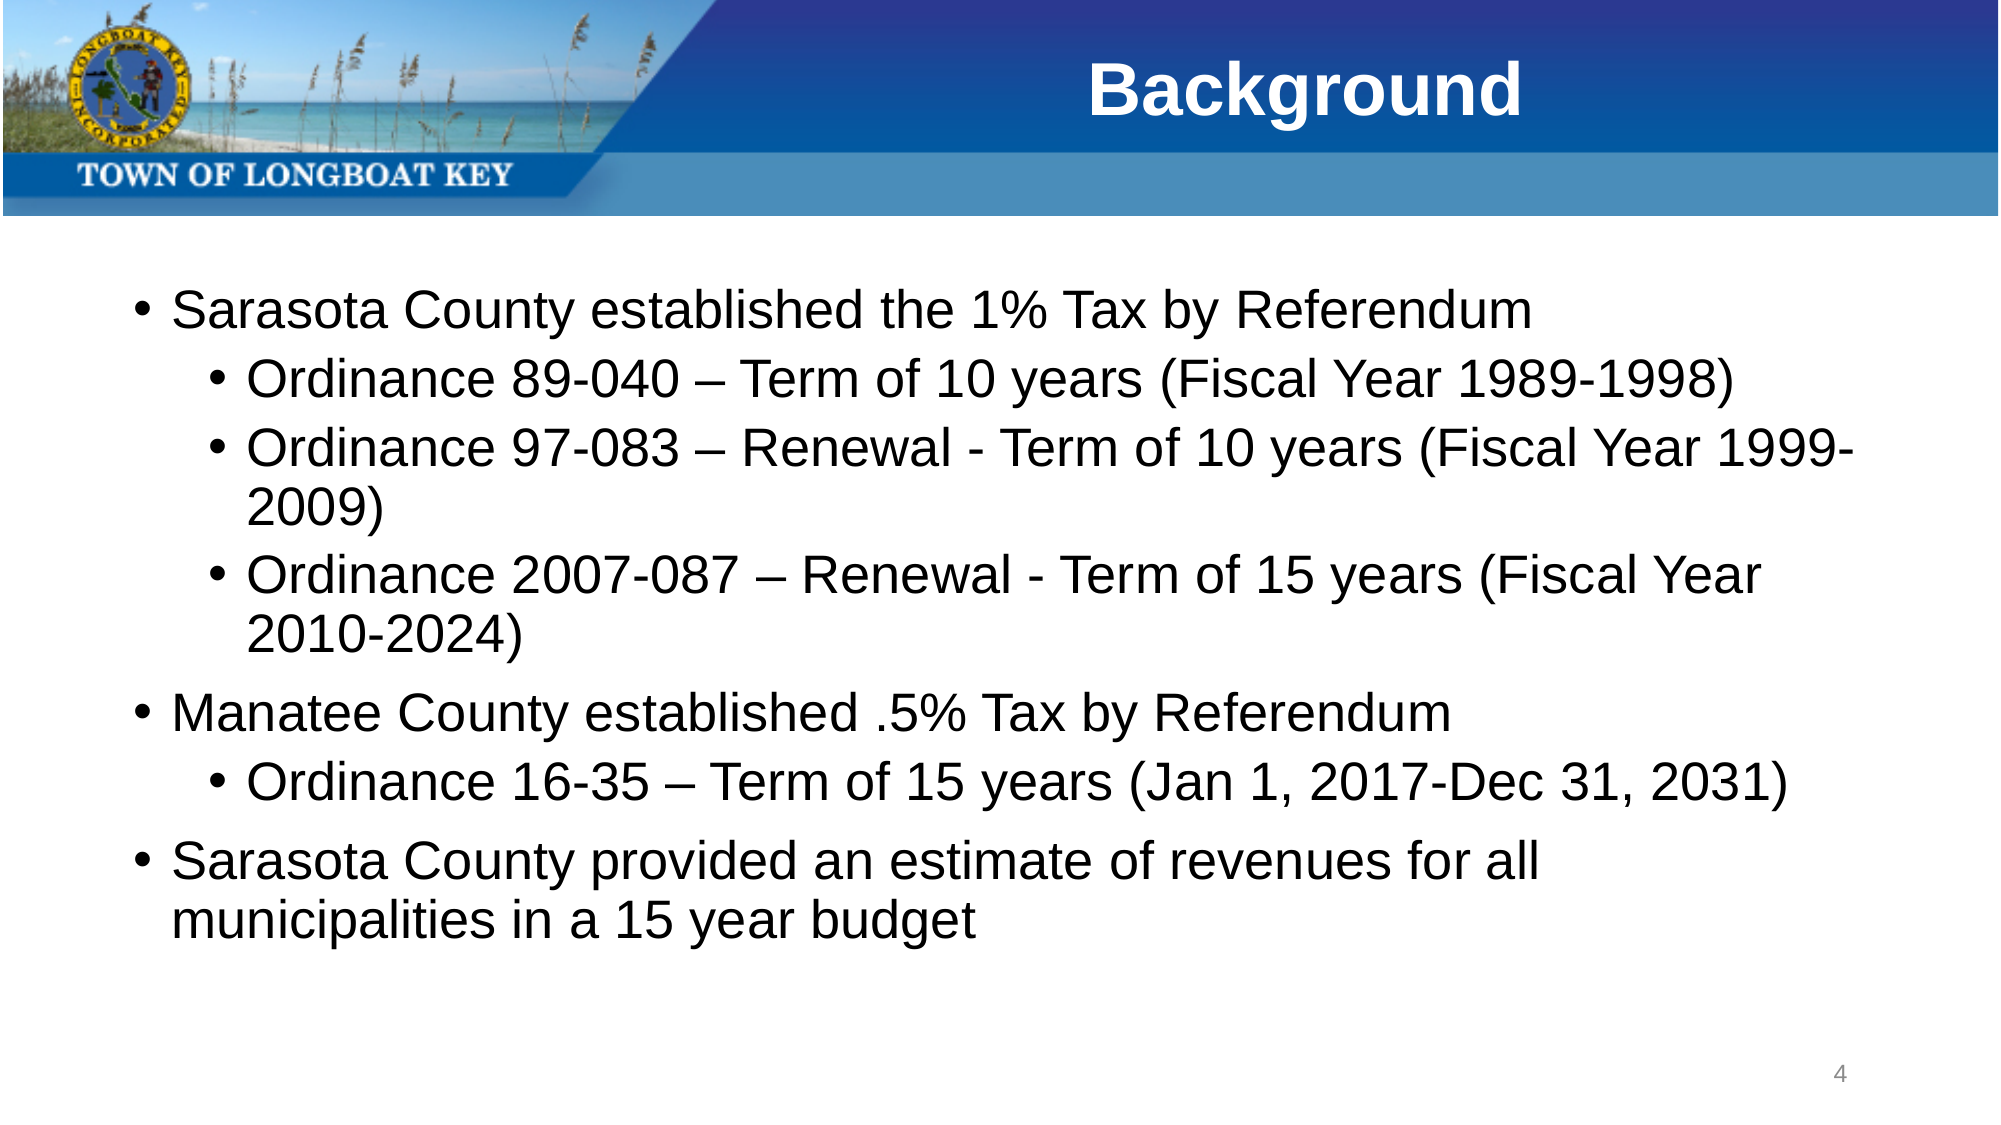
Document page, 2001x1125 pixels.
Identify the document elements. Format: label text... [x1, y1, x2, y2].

title Background [722, 22, 1890, 160]
picture [3, 0, 1999, 216]
slide_number 4 [1412, 1042, 1863, 1103]
list Sarasota County established the 1% Tax by Referendum Ordinance 89-040 – Term of 10 years (Fiscal Year 1989-1998) Ordinance 97-083 – Renewal - Term of 10 years (Fiscal Year 1999-2009) Ordinance 2007-087 – Renewal - Term of 15 years (Fiscal Year 2010-2024) Manatee County established .5% Tax by Referendum Ordinance 16-35 – Term of 15 years (Jan 1, 2017-Dec 31, 2031) Sarasota County provided an estimate of revenues for all municipalities in a 15 year budget [118, 274, 1890, 1028]
